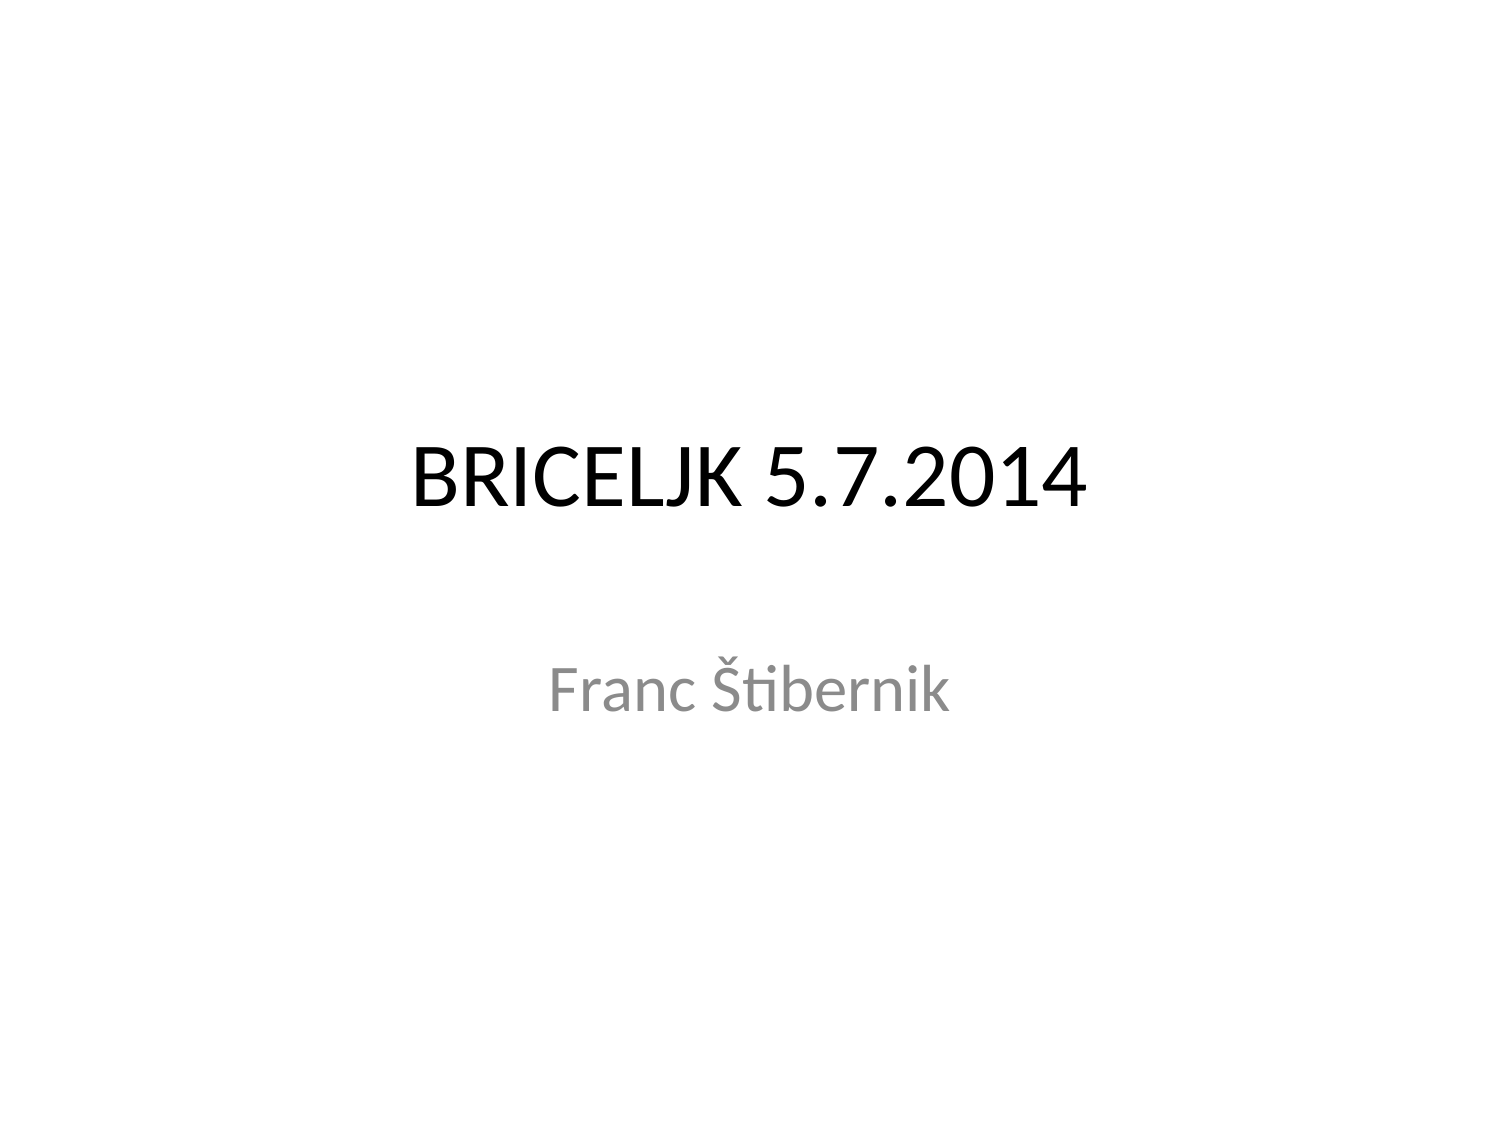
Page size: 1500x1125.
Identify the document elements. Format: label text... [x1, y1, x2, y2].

title BRICELJK 5.7.2014 [112, 349, 1388, 591]
subtitle Franc Štibernik [225, 637, 1275, 925]
